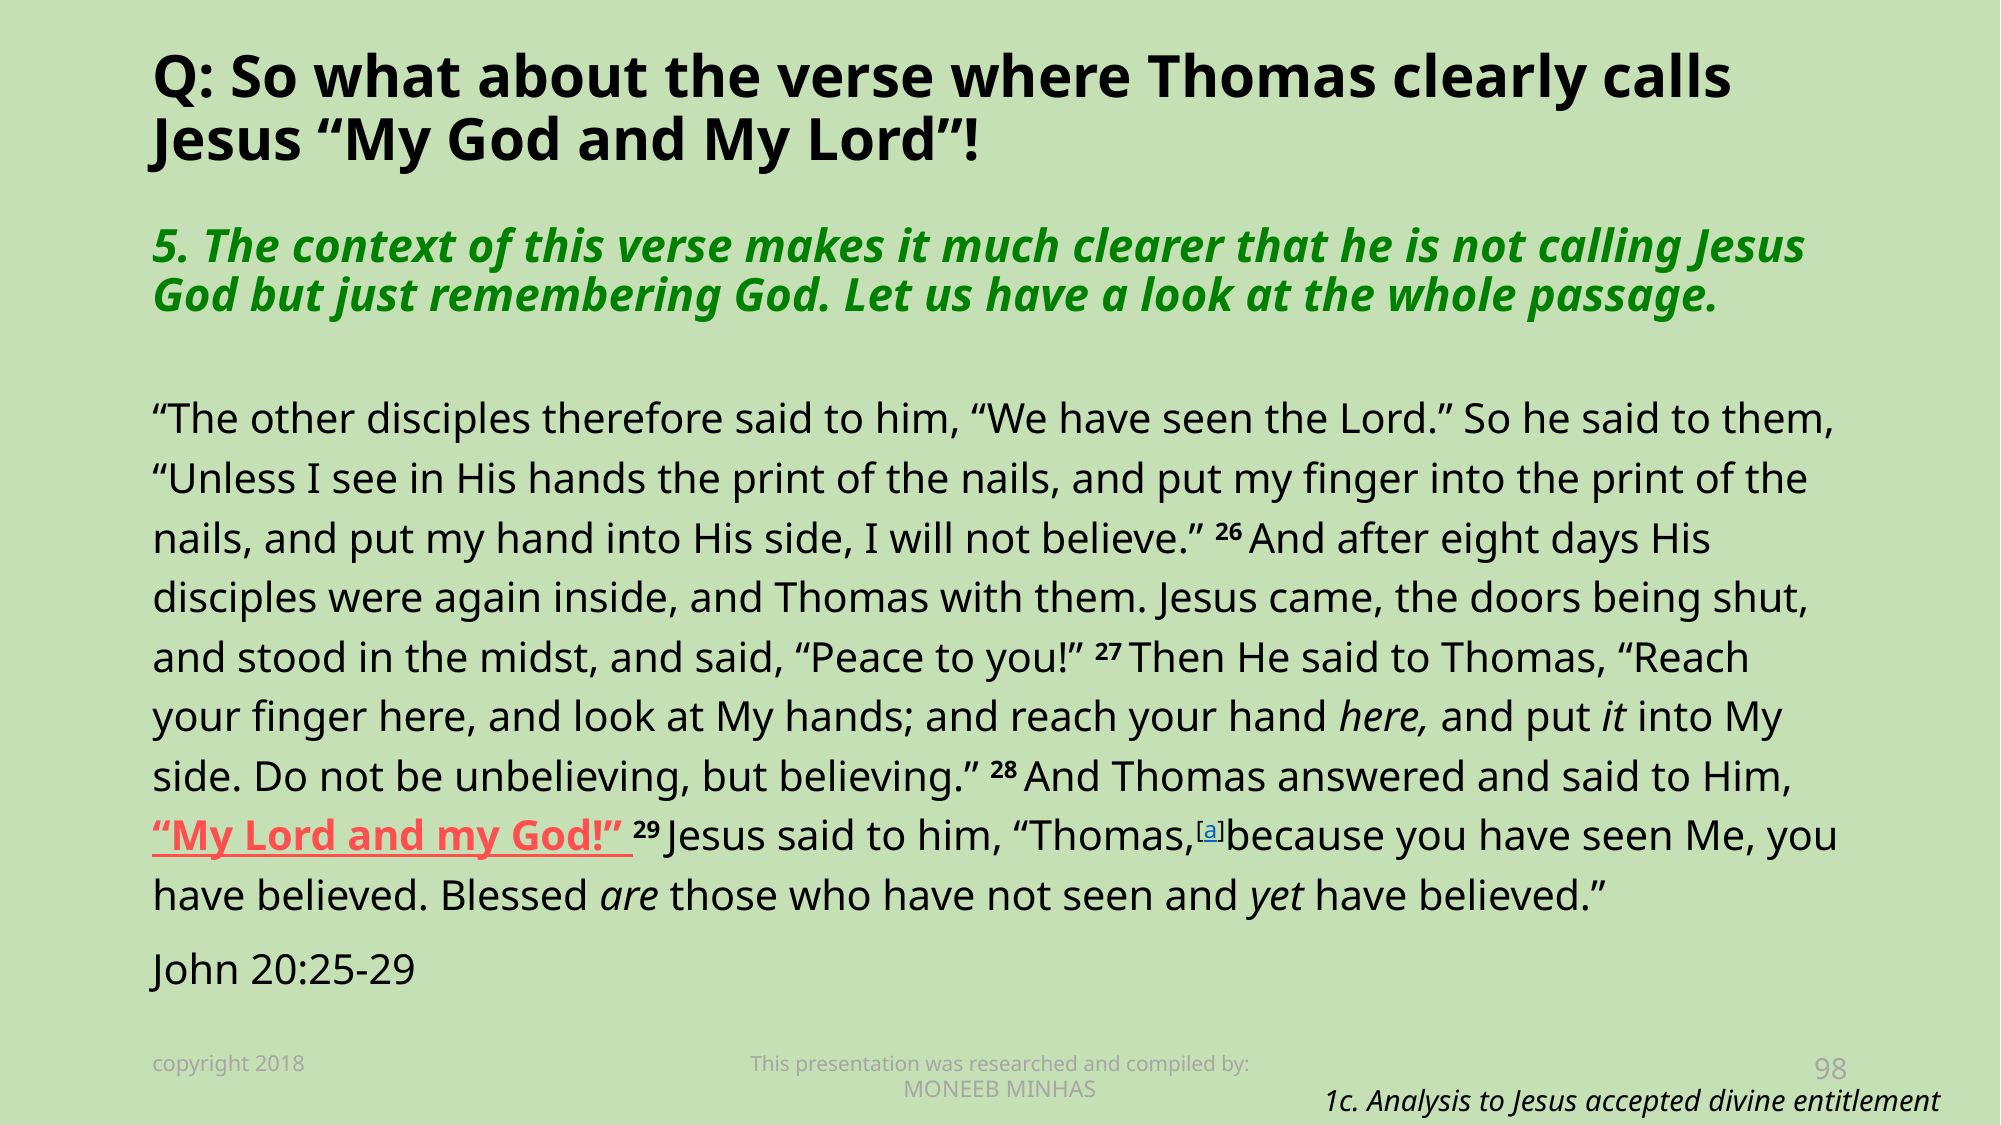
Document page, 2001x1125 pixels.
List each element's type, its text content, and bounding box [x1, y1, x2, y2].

slide_number copyright 2018 [137, 1042, 588, 1103]
slide_number 98 [1412, 1042, 1863, 1103]
list 5. The context of this verse makes it much clearer that he is not calling Jesus God but just remembering God. Let us have a look at the whole passage. “The other disciples therefore said to him, “We have seen the Lord.” So he said to them, “Unless I see in His hands the print of the nails, and put my finger into the print of the nails, and put my hand into His side, I will not believe.” 26 And after eight days His disciples were again inside, and Thomas with them. Jesus came, the doors being shut, and stood in the midst, and said, “Peace to you!” 27 Then He said to Thomas, “Reach your finger here, and look at My hands; and reach your hand here, and put it into My side. Do not be unbelieving, but believing.” 28 And Thomas answered and said to Him, “My Lord and my God!” 29 Jesus said to him, “Thomas,[a]because you have seen Me, you have believed. Blessed are those who have not seen and yet have believed.” John 20:25-29 [137, 215, 1863, 1075]
title Q: So what about the verse where Thomas clearly calls Jesus “My God and My Lord”! [137, 73, 1863, 148]
text_box 1c. Analysis to Jesus accepted divine entitlement [1308, 1074, 1956, 1125]
footer This presentation was researched and compiled by: MONEEB MINHAS [662, 1042, 1338, 1103]
